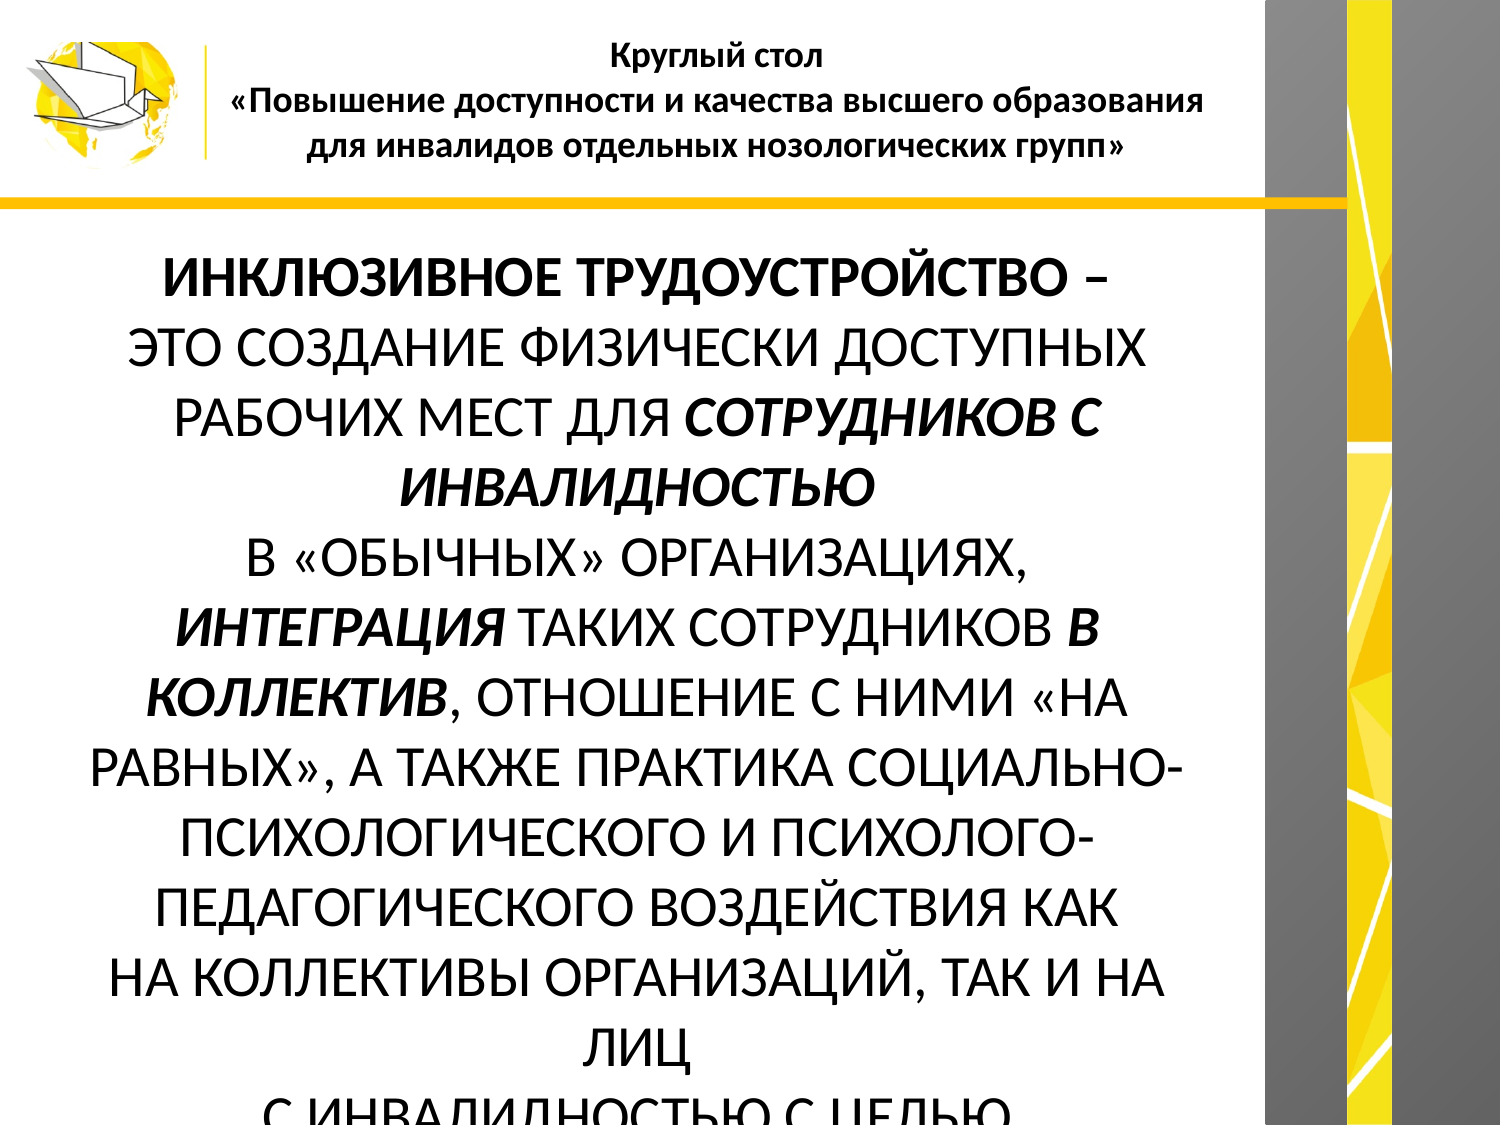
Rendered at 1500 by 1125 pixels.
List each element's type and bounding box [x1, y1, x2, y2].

text_box [0, 0, 1500, 1125]
